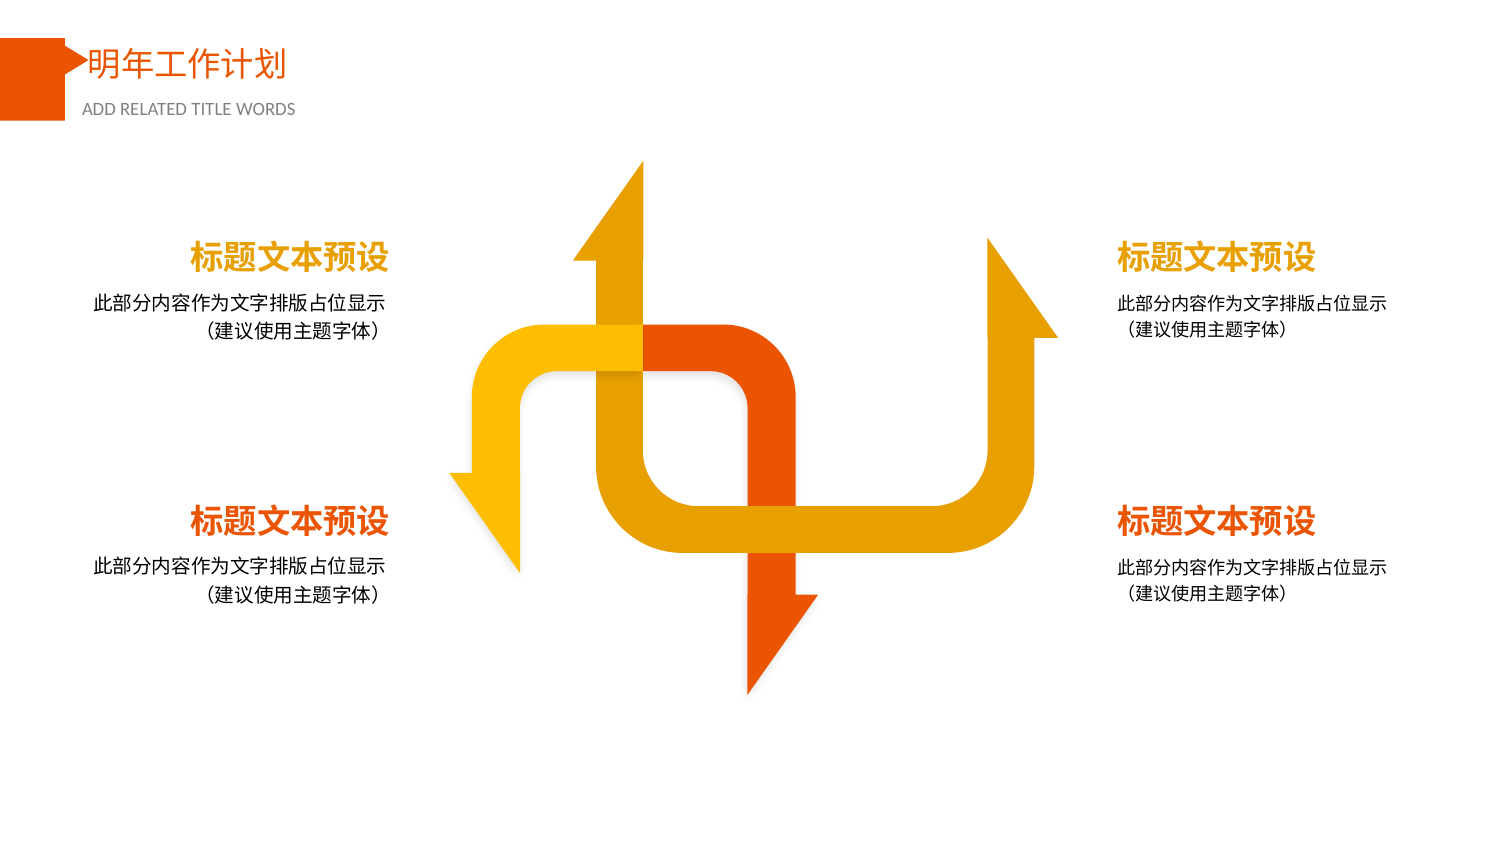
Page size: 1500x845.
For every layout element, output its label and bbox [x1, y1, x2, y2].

text_box [765, 235, 1052, 556]
text_box [447, 322, 645, 576]
text_box [71, 491, 450, 617]
text_box [58, 41, 91, 79]
text_box [594, 380, 767, 556]
text_box [1057, 228, 1398, 353]
text_box [745, 556, 820, 697]
text_box [570, 158, 646, 322]
text_box [1057, 491, 1398, 617]
text_box [645, 322, 798, 504]
text_box [71, 228, 450, 353]
